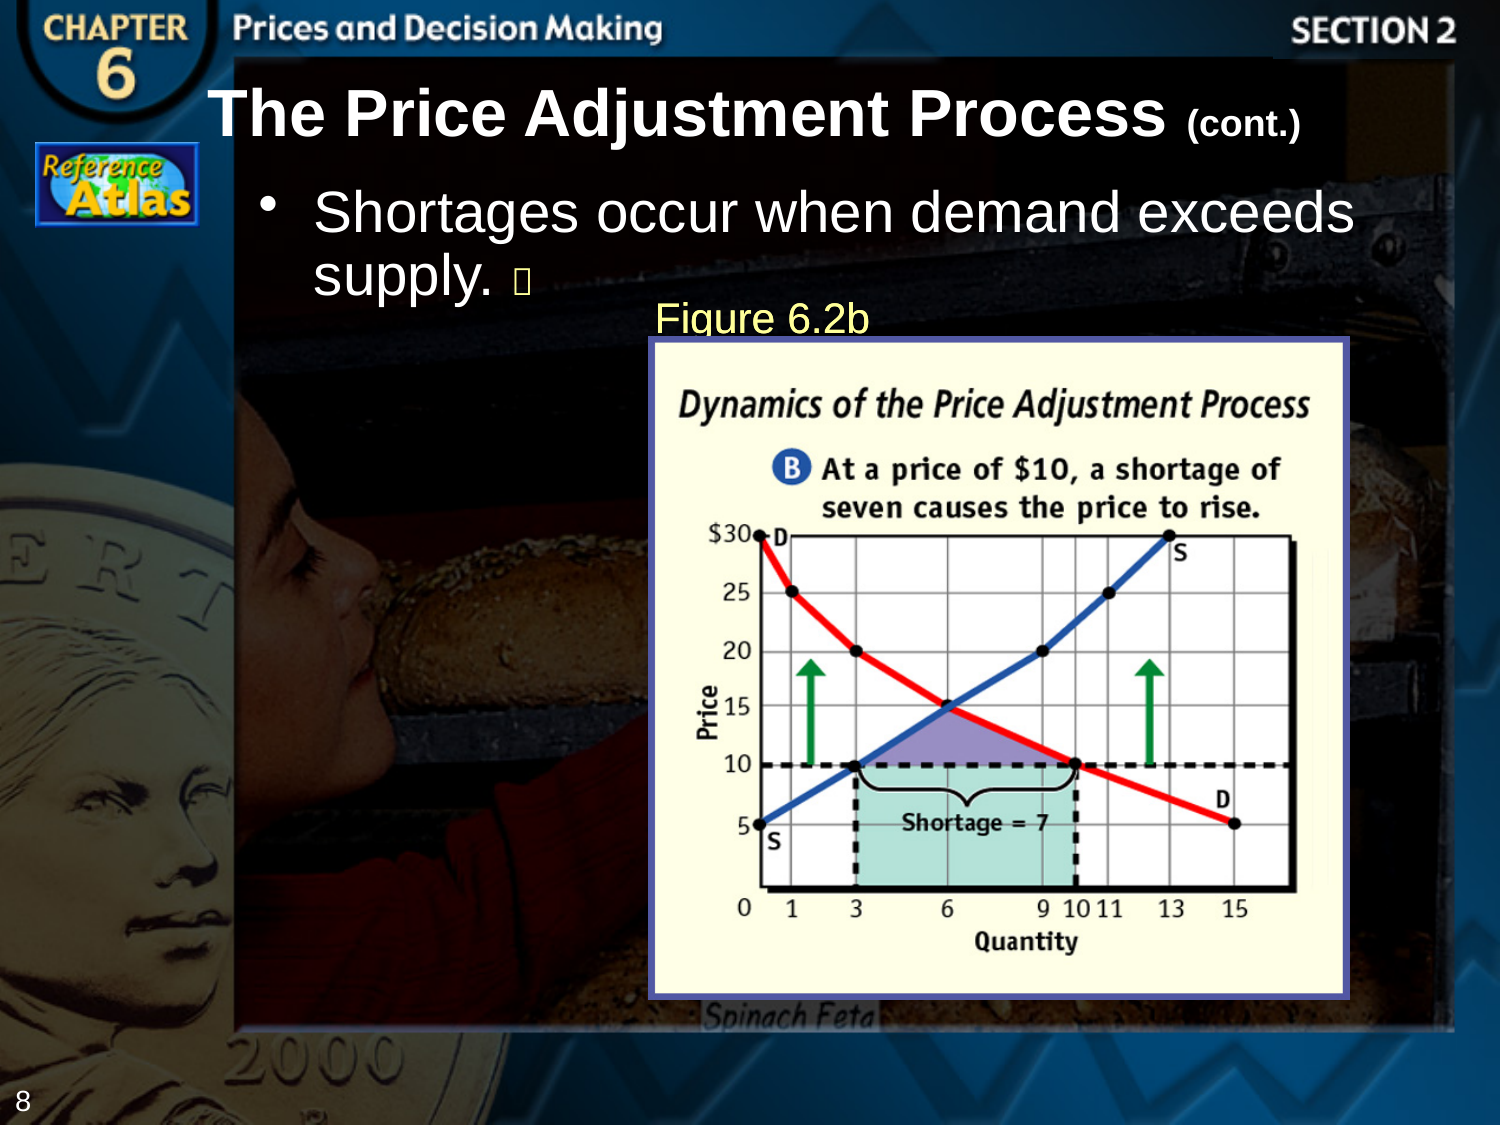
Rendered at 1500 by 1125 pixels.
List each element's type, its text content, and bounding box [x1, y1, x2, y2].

text_box Shortages occur when demand exceeds supply.  [243, 174, 1413, 316]
slide_number 8 [0, 1074, 263, 1125]
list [637, 287, 1353, 1003]
text_box The Price Adjustment Process (cont.) [192, 71, 1428, 158]
picture [0, 0, 1500, 1125]
